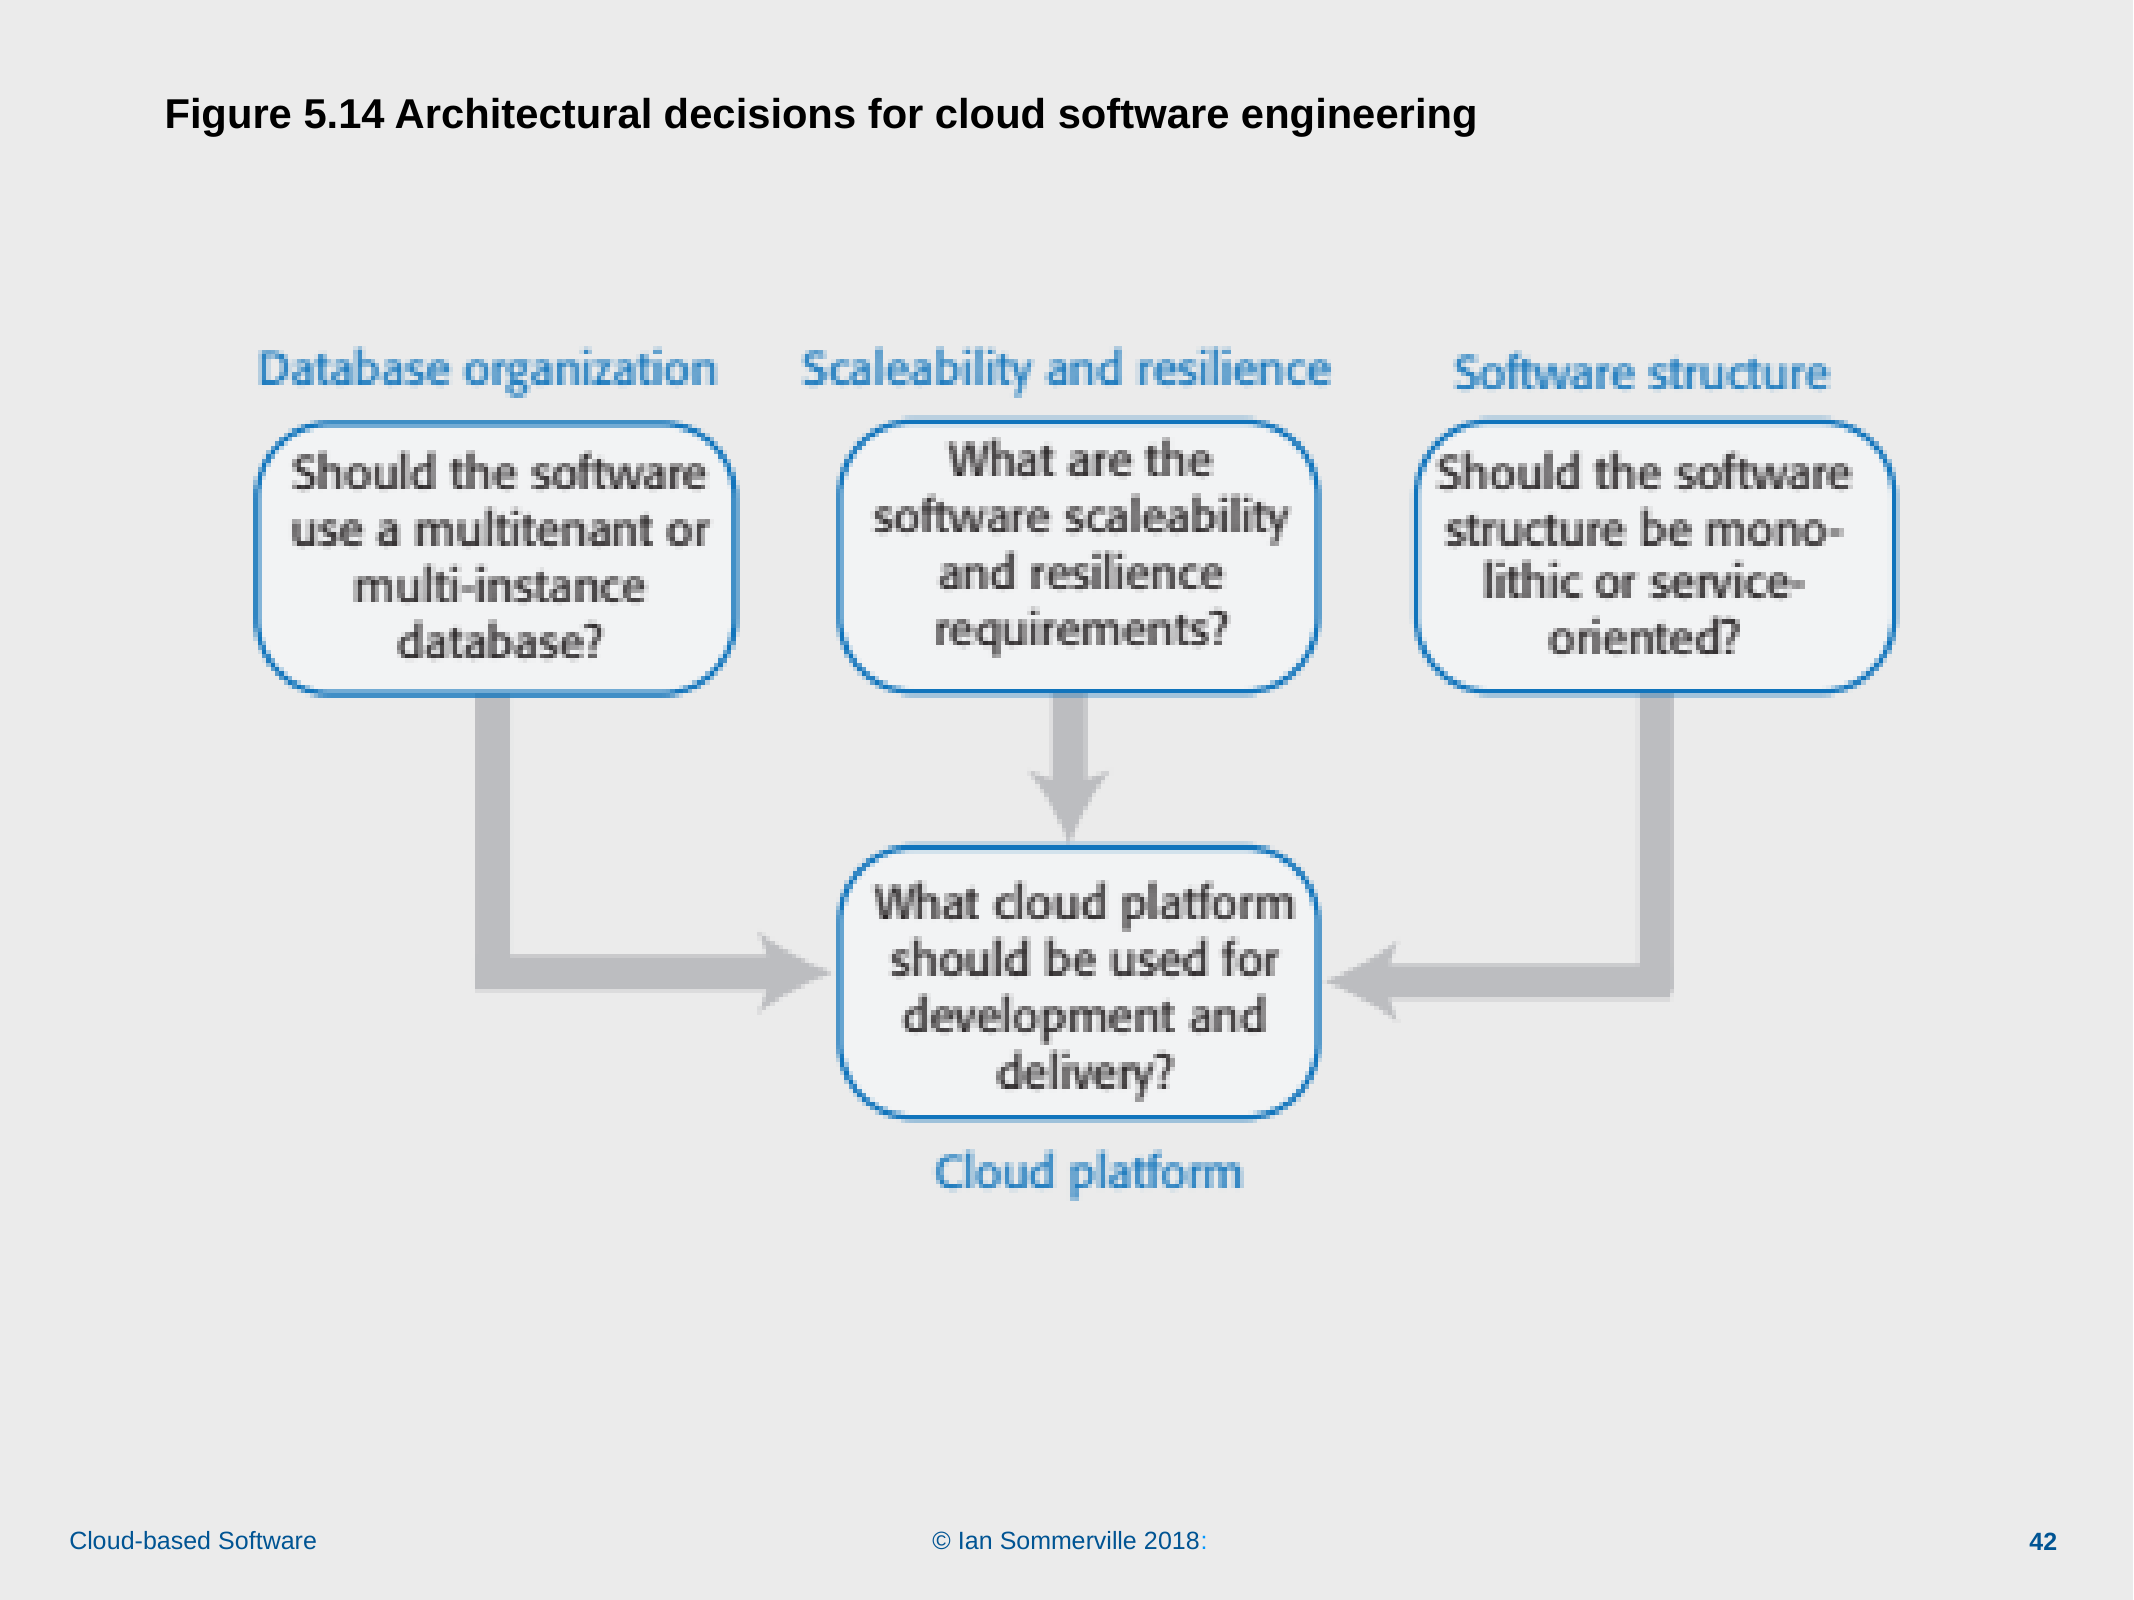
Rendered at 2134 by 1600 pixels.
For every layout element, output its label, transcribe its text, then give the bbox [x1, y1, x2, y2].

slide_number 42 [2018, 1516, 2067, 1563]
picture [5, 275, 2134, 1325]
title Figure 5.14 Architectural decisions for cloud software engineering [155, 55, 1978, 169]
